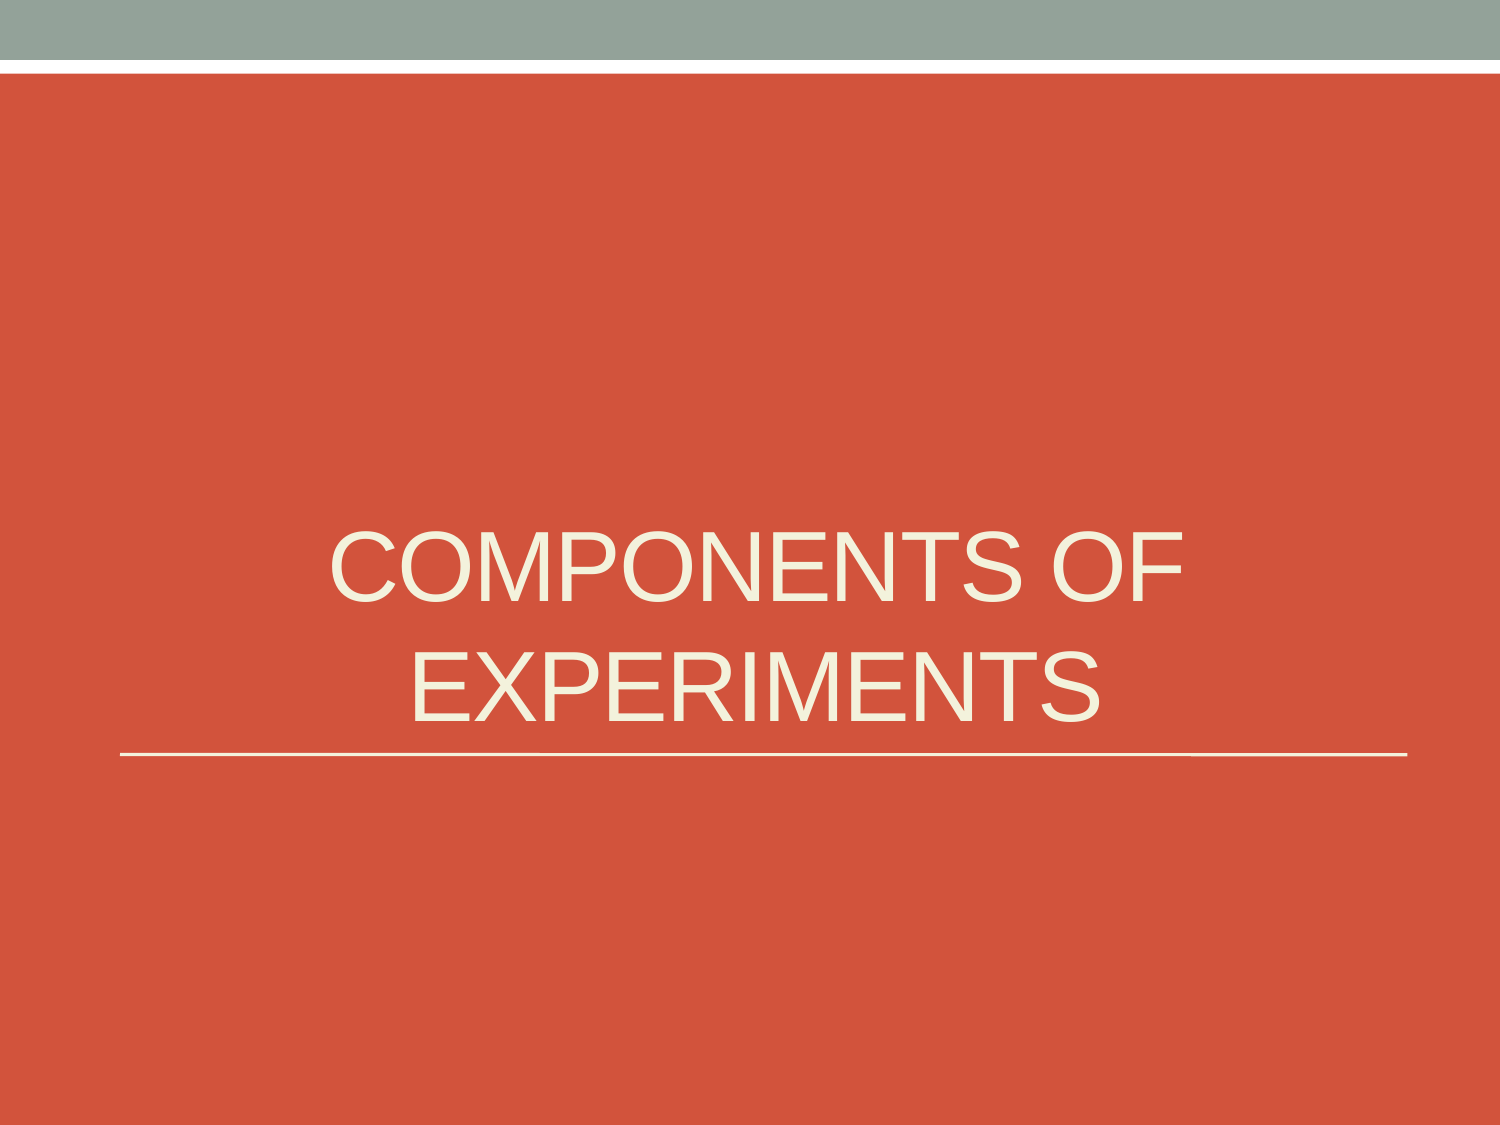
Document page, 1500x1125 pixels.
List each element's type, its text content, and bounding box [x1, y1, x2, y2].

title Components of experiments [118, 387, 1394, 749]
